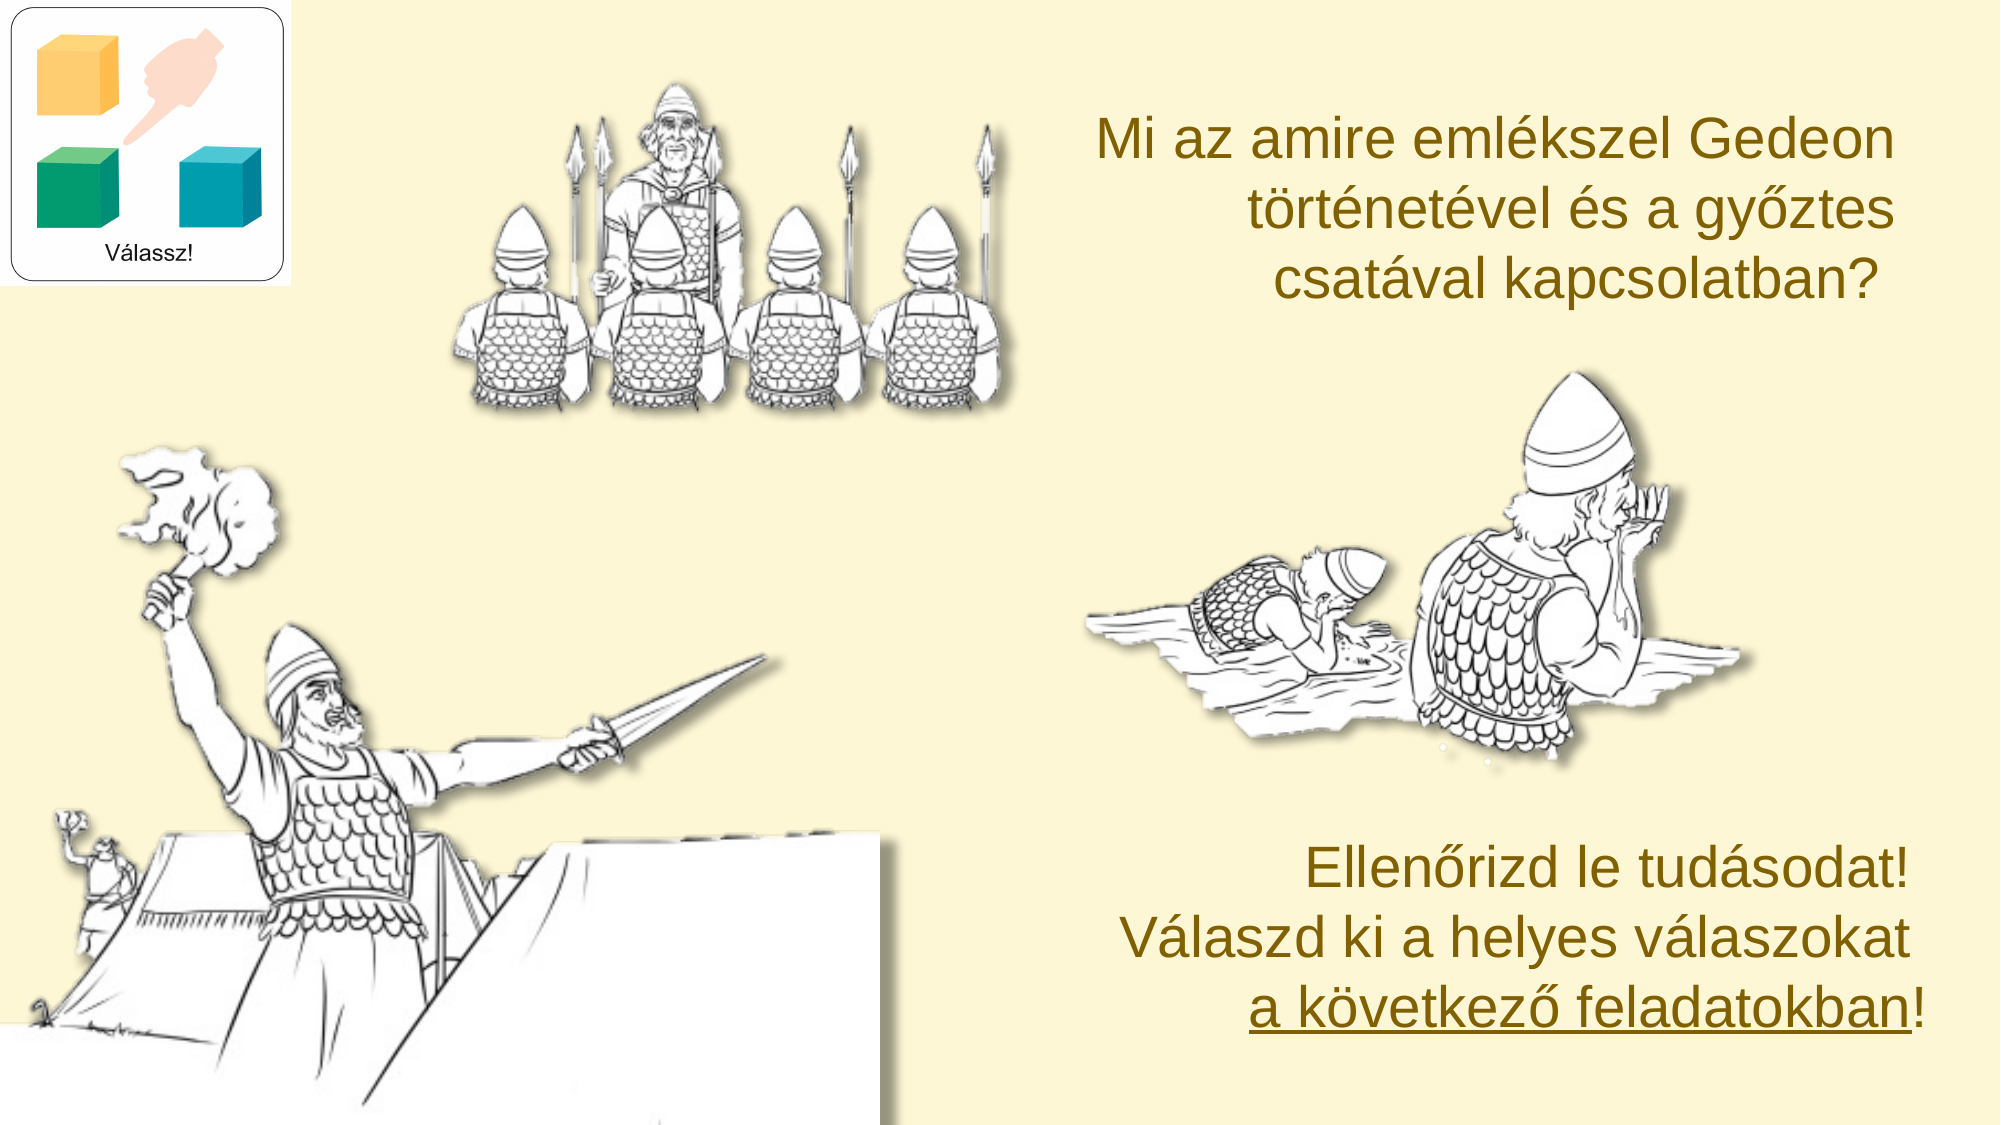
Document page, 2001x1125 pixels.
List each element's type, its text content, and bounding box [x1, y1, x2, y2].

picture [1066, 351, 1781, 822]
text_box Ellenőrizd le tudásodat! Válaszd ki a helyes válaszokat a következő feladatokban! [1035, 821, 1943, 1092]
picture [0, 0, 291, 286]
picture [0, 72, 1036, 1125]
text_box Mi az amire emlékszel Gedeon történetével és a győztes csatával kapcsolatban? [1066, 92, 1912, 318]
